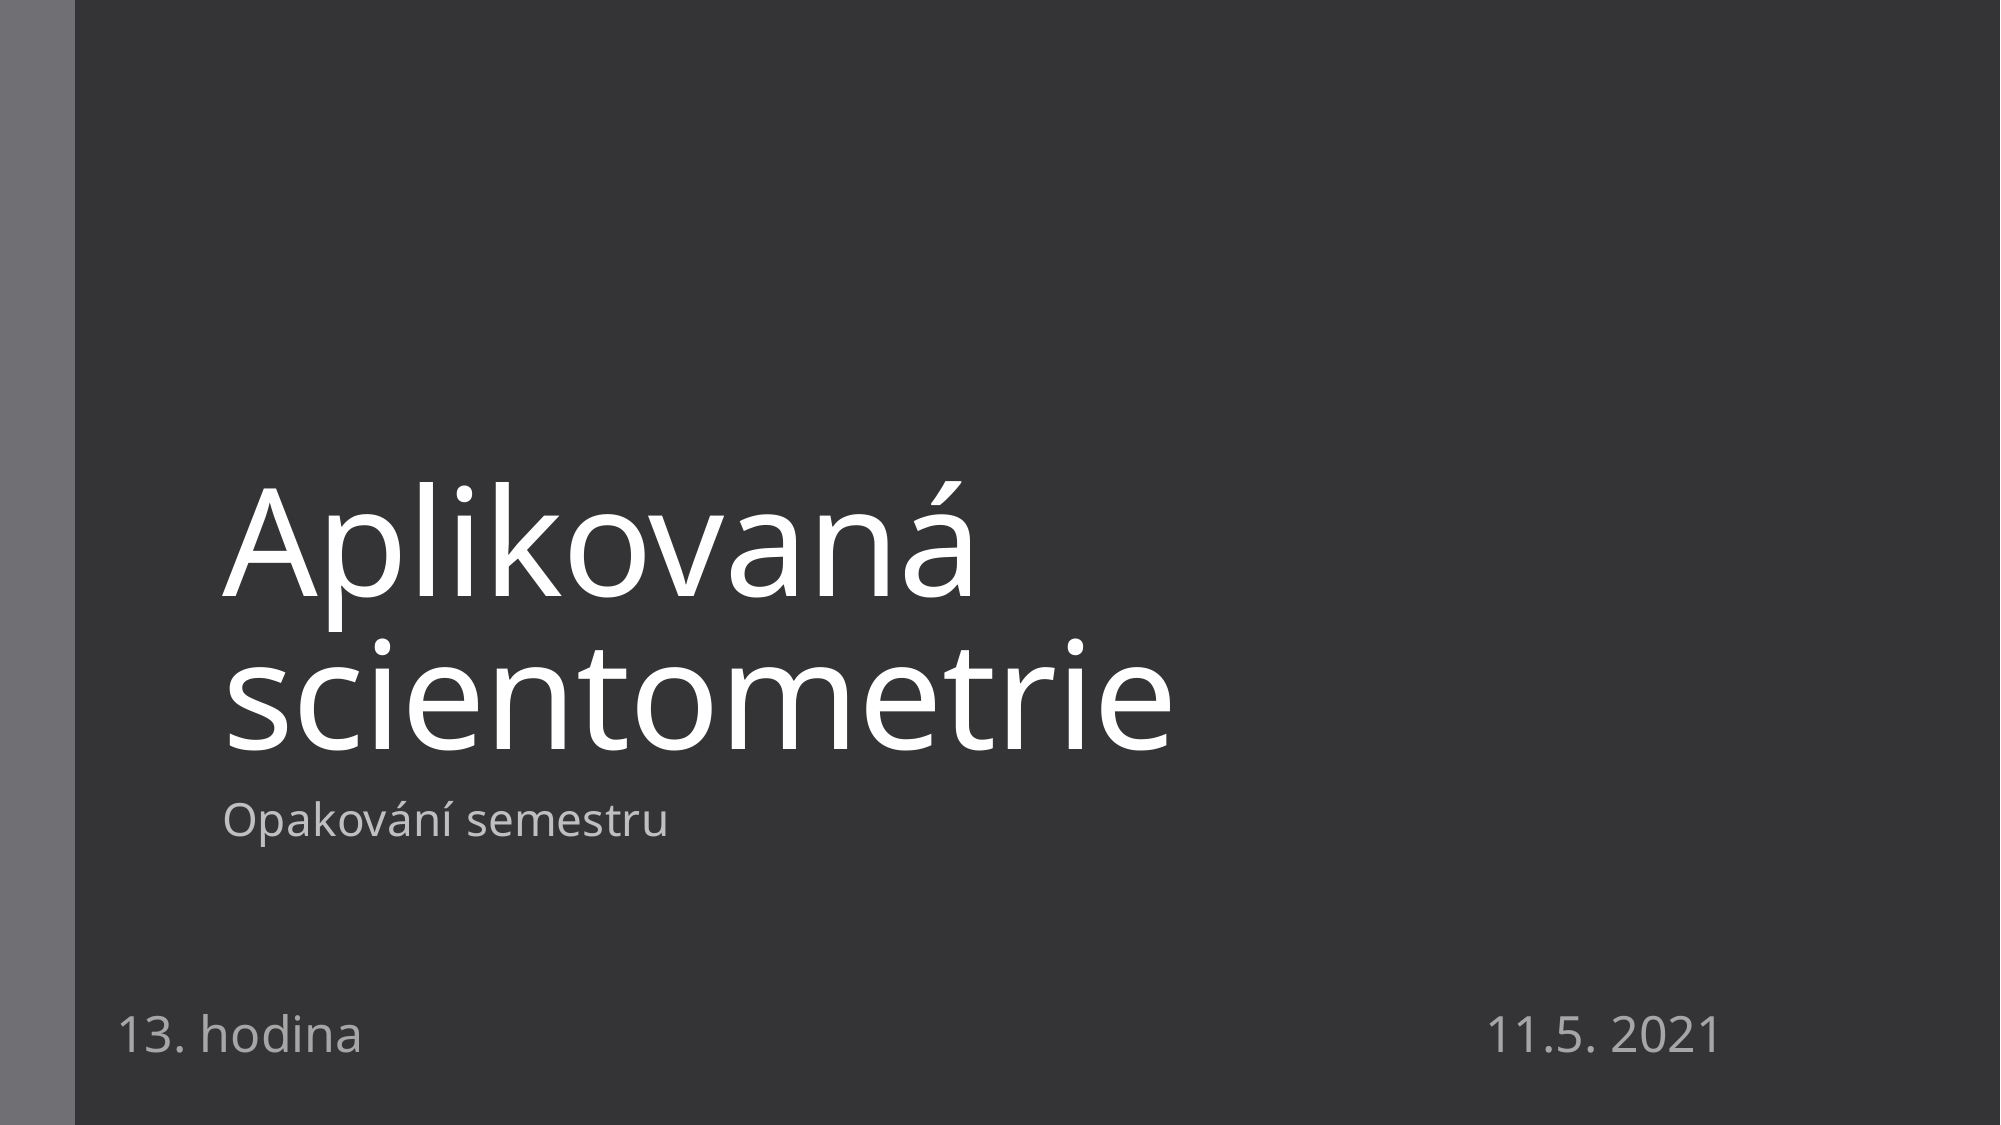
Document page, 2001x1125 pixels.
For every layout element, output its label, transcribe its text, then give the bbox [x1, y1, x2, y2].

subtitle Opakování semestru [206, 787, 1752, 972]
title Aplikovaná scientometrie [206, 124, 1752, 787]
text_box 13. hodina 11.5. 2021 [101, 1001, 1877, 1085]
